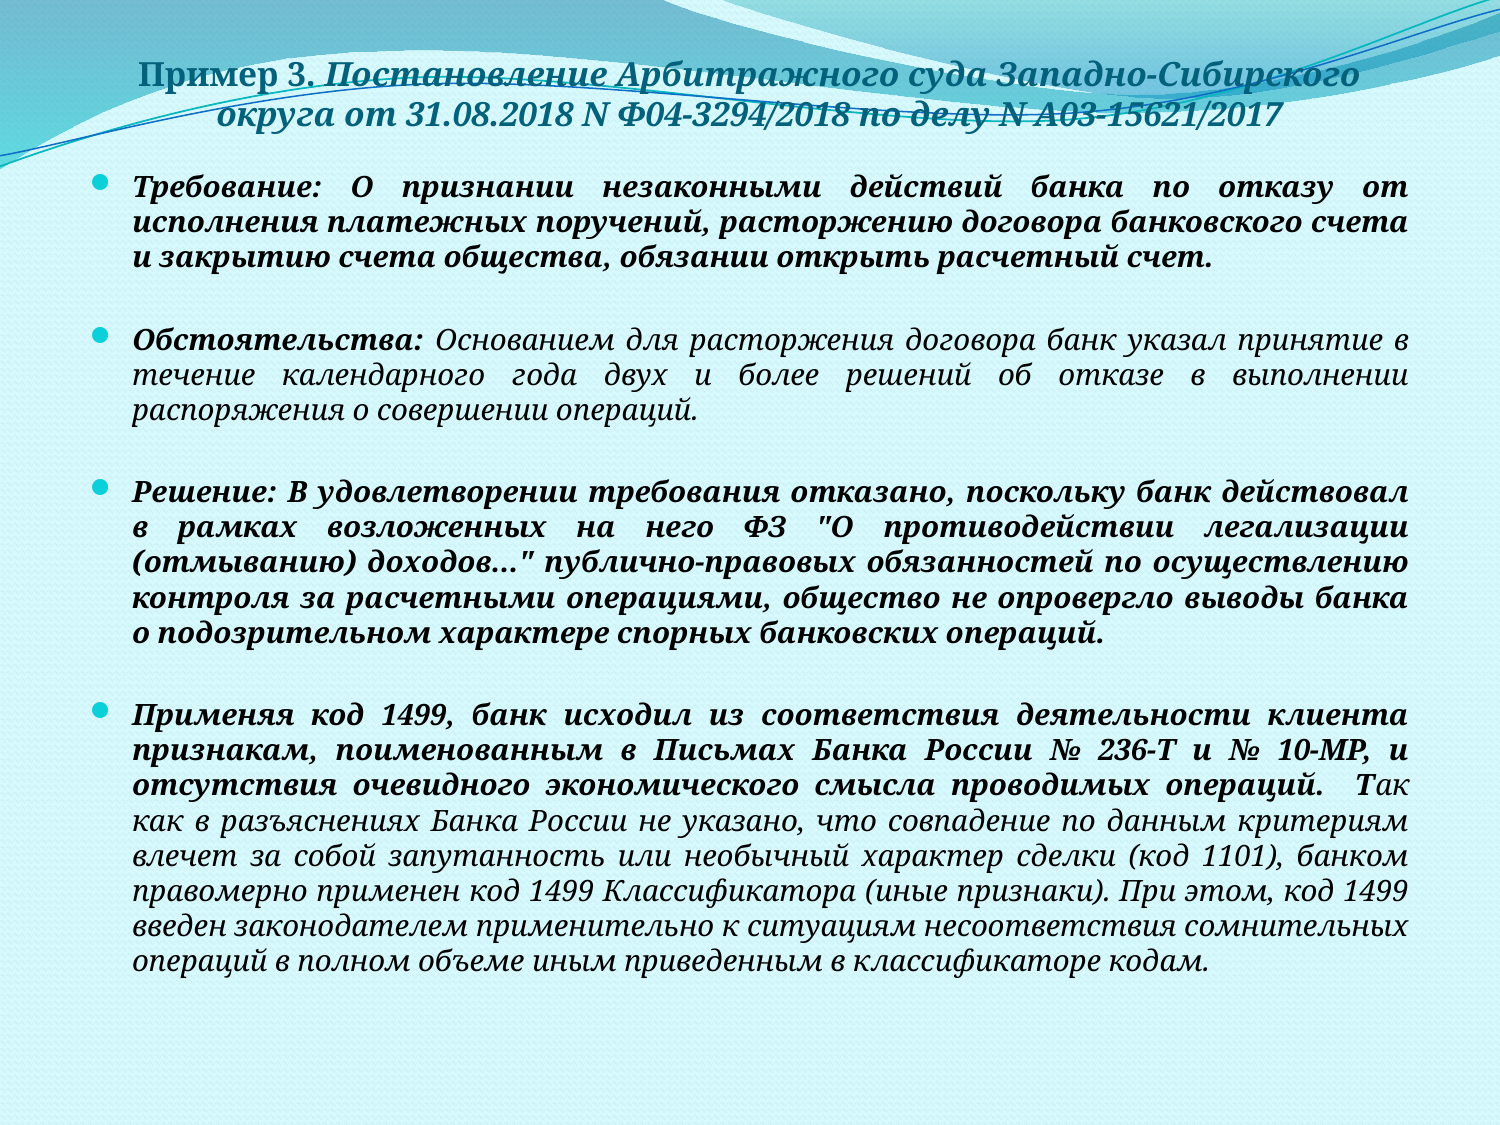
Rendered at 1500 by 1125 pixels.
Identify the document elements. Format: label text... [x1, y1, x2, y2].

list Требование: О признании незаконными действий банка по отказу от исполнения платежных поручений, расторжению договора банковского счета и закрытию счета общества, обязании открыть расчетный счет. Обстоятельства: Основанием для расторжения договора банк указал принятие в течение календарного года двух и более решений об отказе в выполнении распоряжения о совершении операций. Решение: В удовлетворении требования отказано, поскольку банк действовал в рамках возложенных на него ФЗ "О противодействии легализации (отмыванию) доходов..." публично-правовых обязанностей по осуществлению контроля за расчетными операциями, общество не опровергло выводы банка о подозрительном характере спорных банковских операций. Применяя код 1499, банк исходил из соответствия деятельности клиента признакам, поименованным в Письмах Банка России № 236-Т и № 10-МР, и отсутствия очевидного экономического смысла проводимых операций. Так как в разъяснениях Банка России не указано, что совпадение по данным критериям влечет за собой запутанность или необычный характер сделки (код 1101), банком правомерно применен код 1499 Классификатора (иные признаки). При этом, код 1499 введен законодателем применительно к ситуациям несоответствия сомнительных операций в полном объеме иным приведенным в классификаторе кодам. [75, 160, 1425, 1038]
title Пример 3. Постановление Арбитражного суда Западно-Сибирского округа от 31.08.2018 N Ф04-3294/2018 по делу N А03-15621/2017 [75, 42, 1425, 160]
